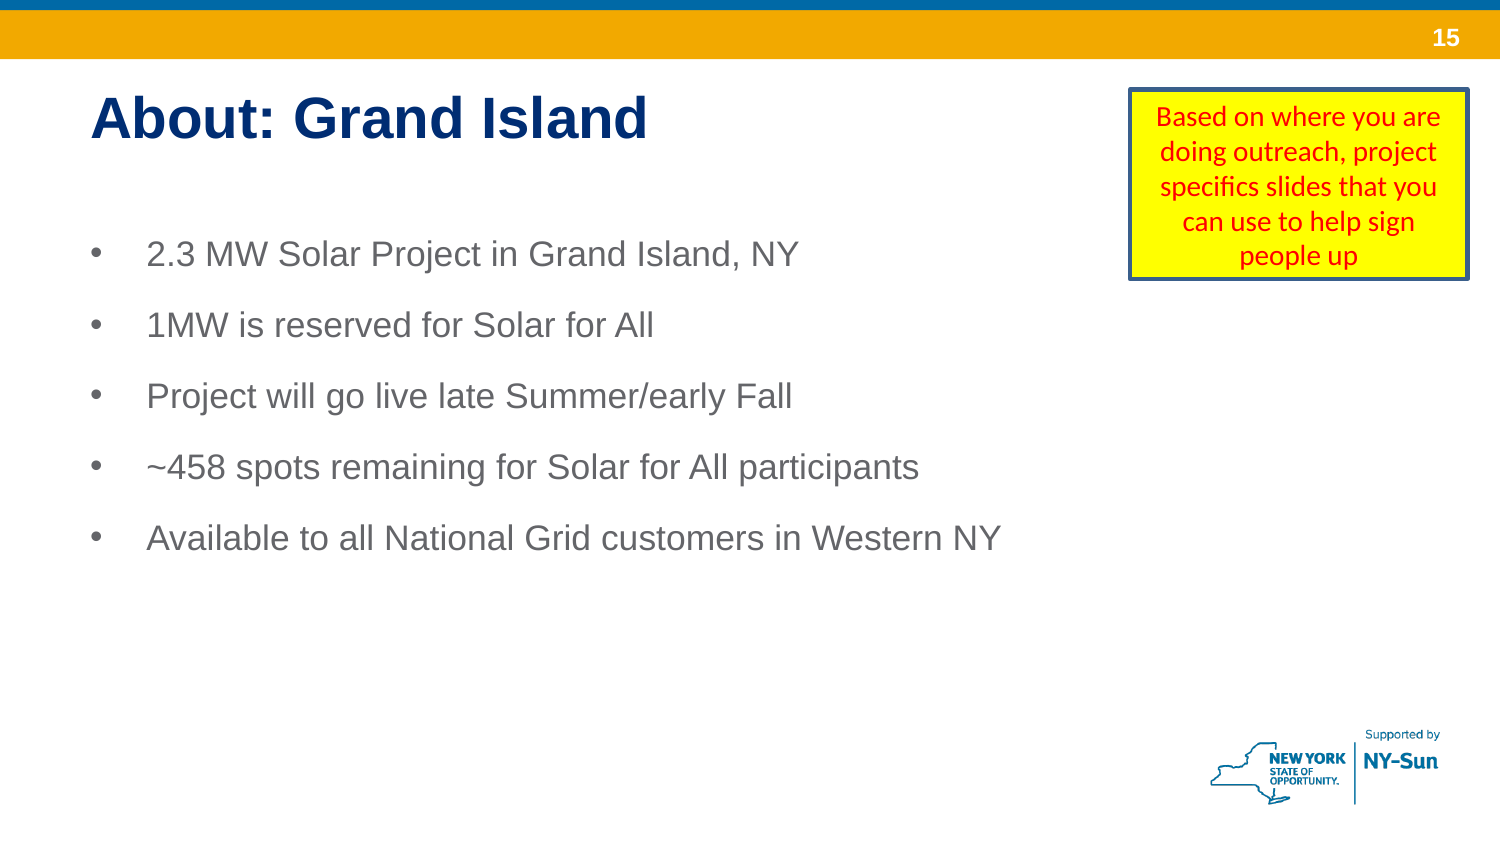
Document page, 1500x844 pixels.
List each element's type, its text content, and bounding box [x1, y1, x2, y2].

title About: Grand Island [75, 59, 1425, 172]
picture [1201, 721, 1450, 809]
text_box Based on where you are doing outreach, project specifics slides that you can use to help sign people up [1128, 87, 1470, 281]
list 2.3 MW Solar Project in Grand Island, NY 1MW is reserved for Solar for All Project will go live late Summer/early Fall ~458 spots remaining for Solar for All participants Available to all National Grid customers in Western NY [75, 202, 1338, 528]
